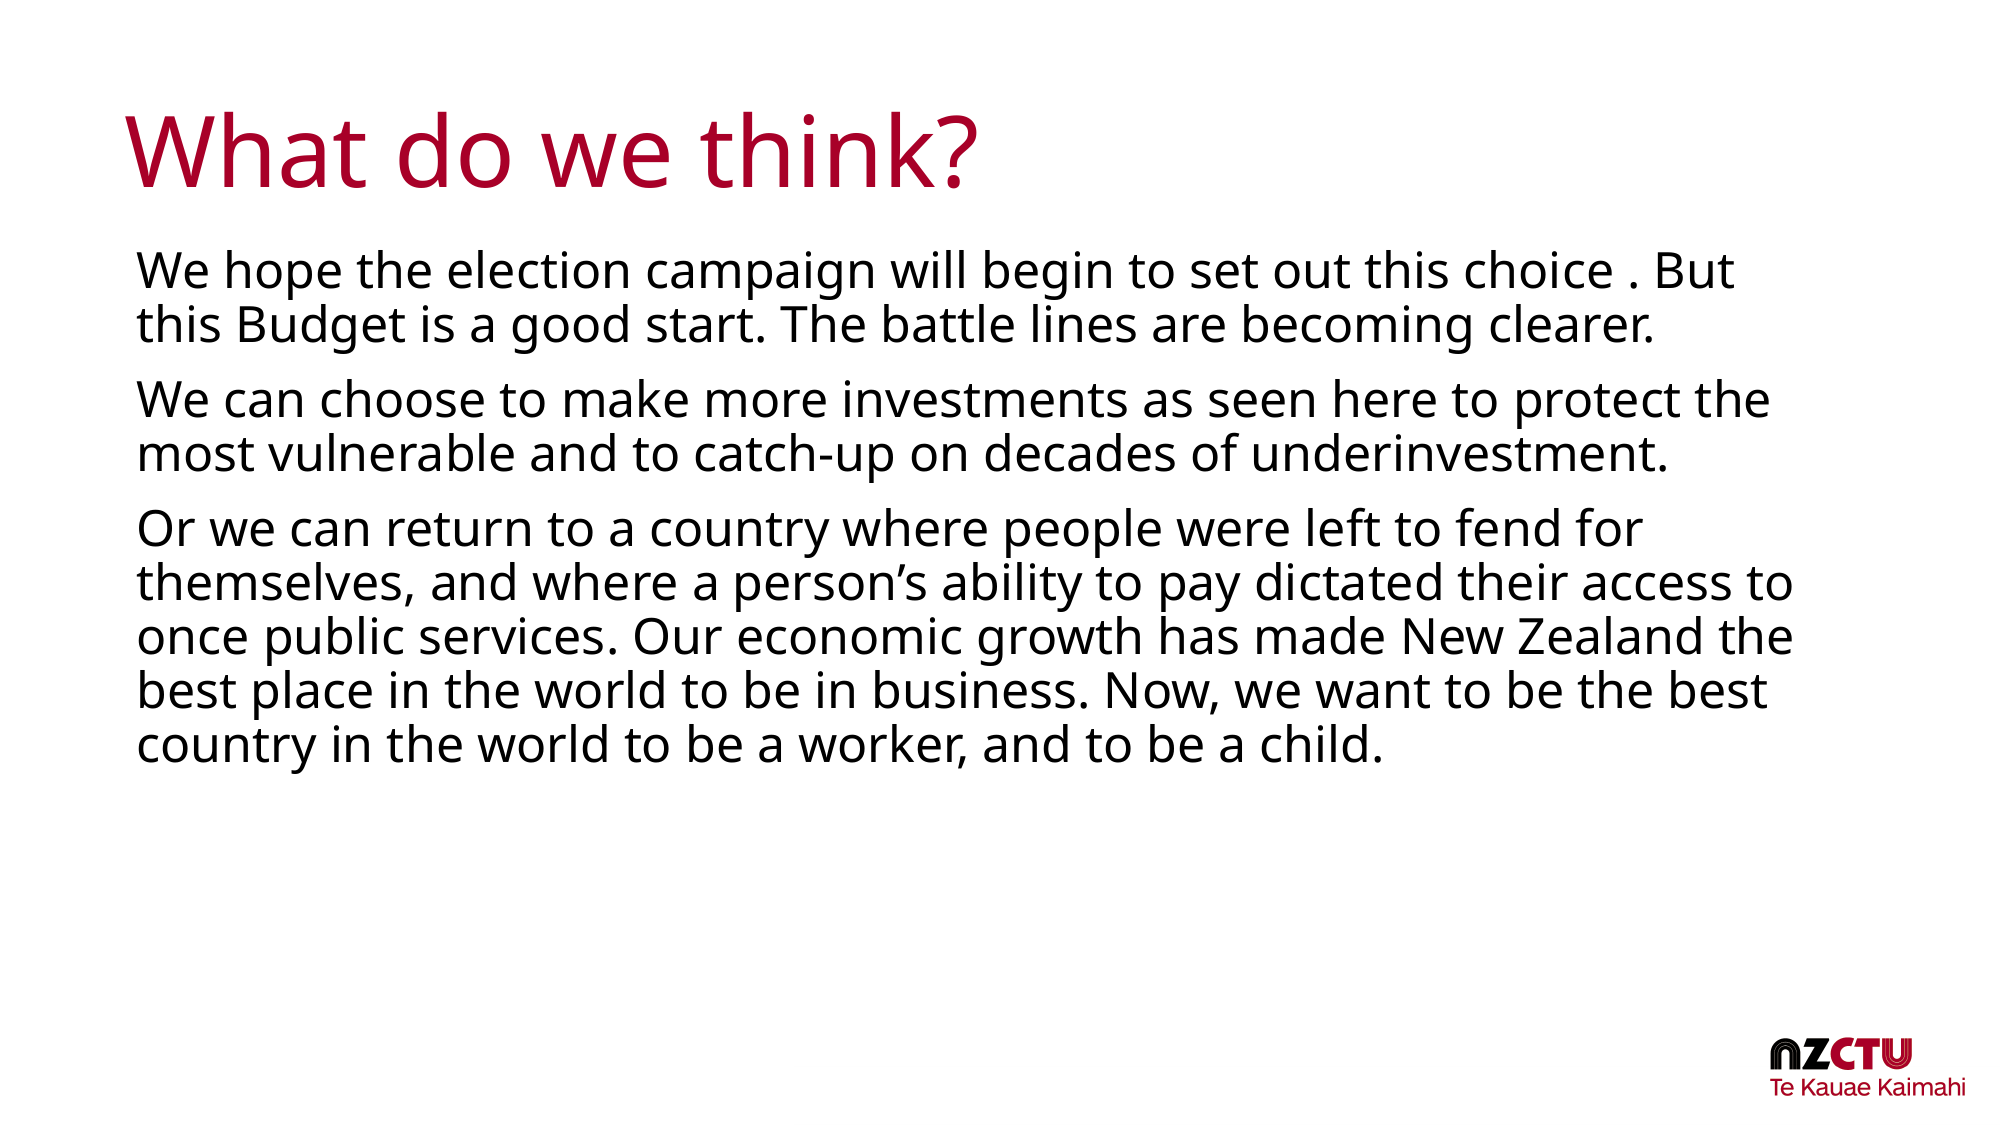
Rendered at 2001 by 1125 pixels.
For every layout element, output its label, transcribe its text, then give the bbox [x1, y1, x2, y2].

title What do we think? [109, 93, 1835, 216]
picture [0, 1008, 2000, 1125]
list We hope the election campaign will begin to set out this choice . But this Budget is a good start. The battle lines are becoming clearer. We can choose to make more investments as seen here to protect the most vulnerable and to catch-up on decades of underinvestment. Or we can return to a country where people were left to fend for themselves, and where a person’s ability to pay dictated their access to once public services. Our economic growth has made New Zealand the best place in the world to be in business. Now, we want to be the best country in the world to be a worker, and to be a child. [121, 238, 1817, 994]
